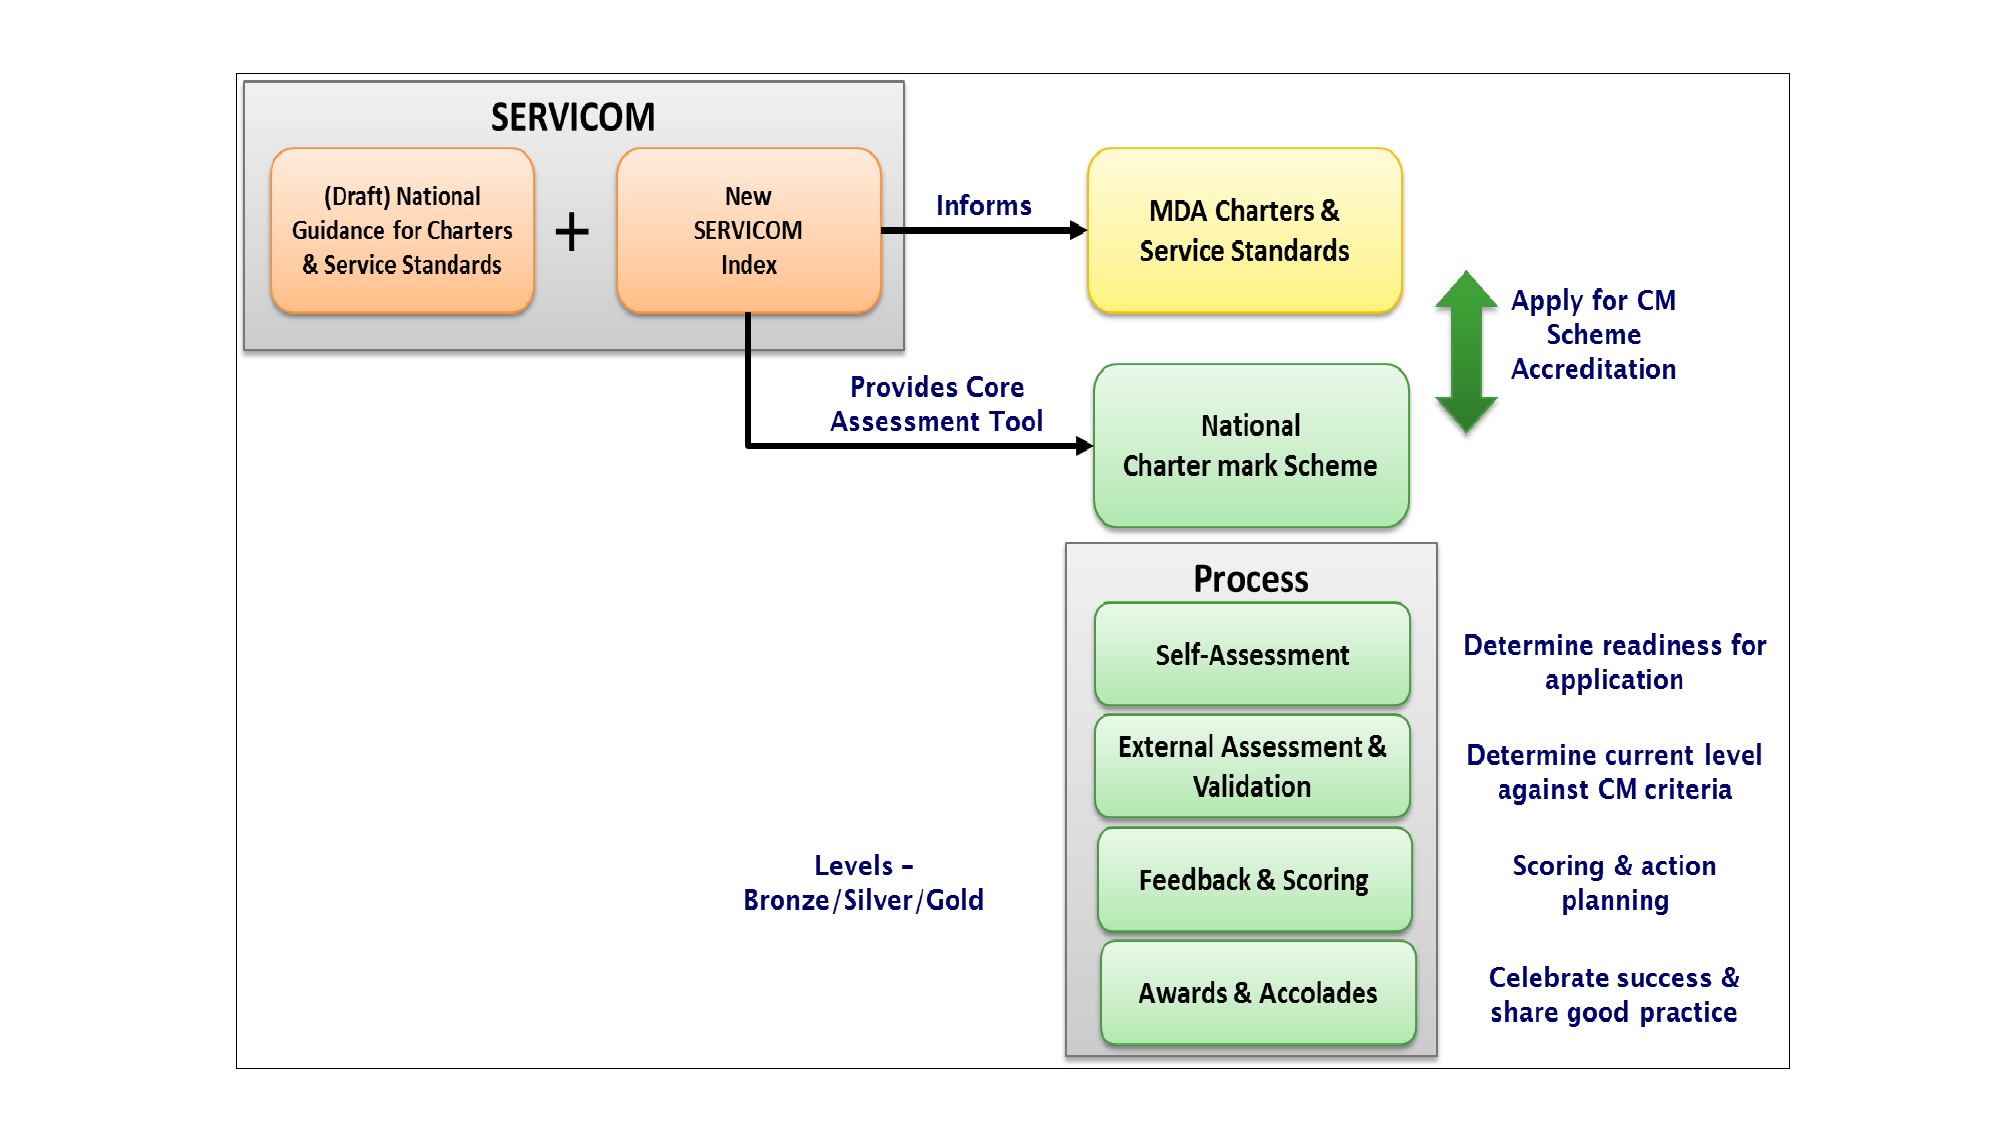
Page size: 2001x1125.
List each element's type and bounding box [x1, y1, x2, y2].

picture [236, 73, 1790, 1069]
